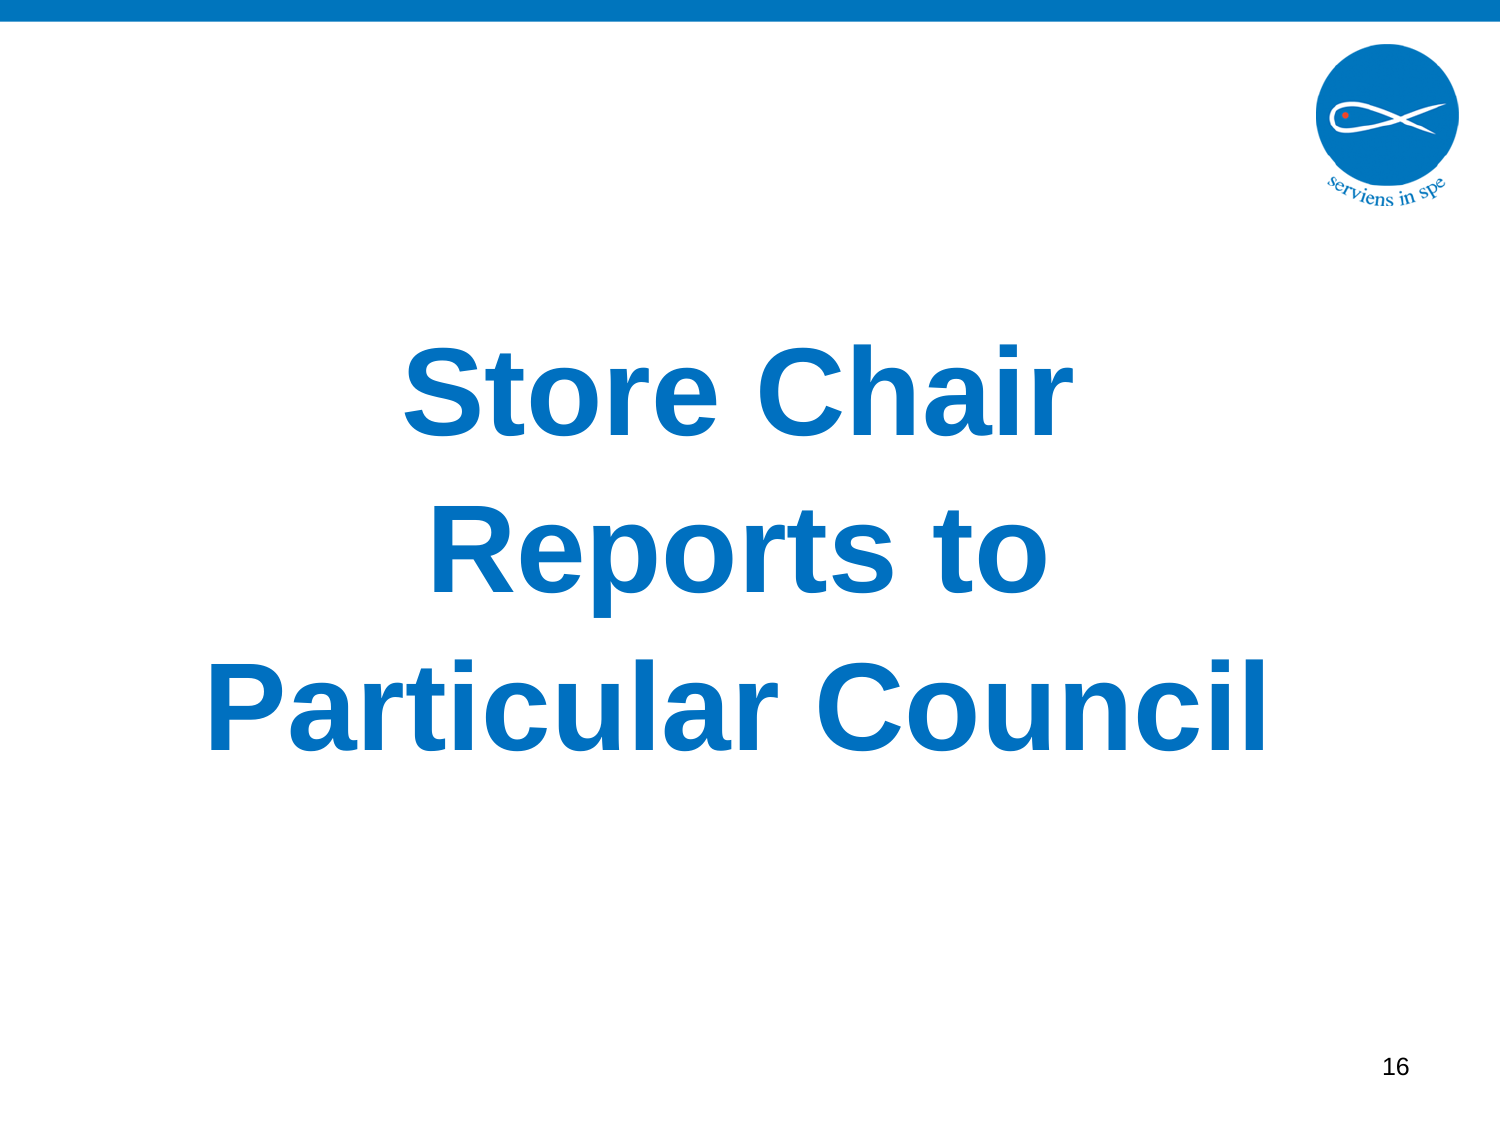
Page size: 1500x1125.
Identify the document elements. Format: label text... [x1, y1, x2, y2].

slide_number 15 [1074, 1042, 1425, 1103]
picture [1302, 36, 1472, 216]
list Store Chair Reports to Particular Council [140, 205, 1318, 920]
